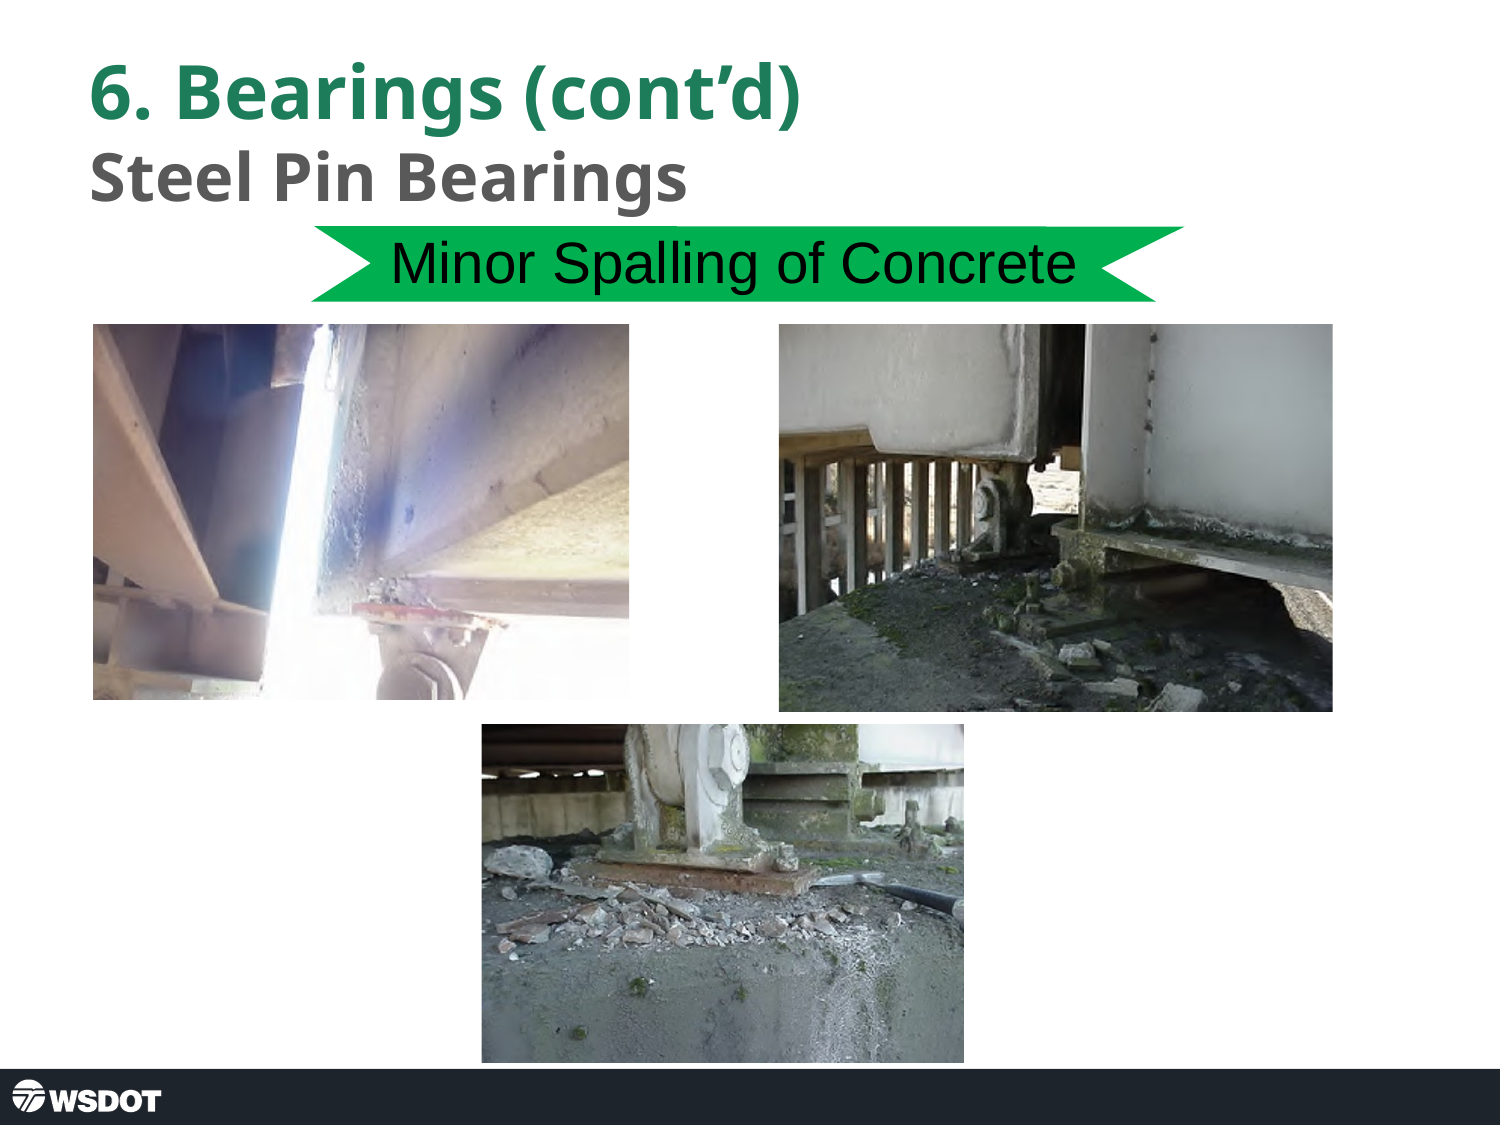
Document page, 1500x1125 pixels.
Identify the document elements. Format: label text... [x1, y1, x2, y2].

picture [0, 0, 1500, 1125]
text_box [481, 724, 964, 1063]
text_box [93, 324, 630, 700]
text_box [778, 324, 1333, 712]
text_box Minor Spalling of Concrete [310, 226, 1185, 302]
text_box 6. Bearings (cont’d) Steel Pin Bearings [74, 37, 1425, 143]
